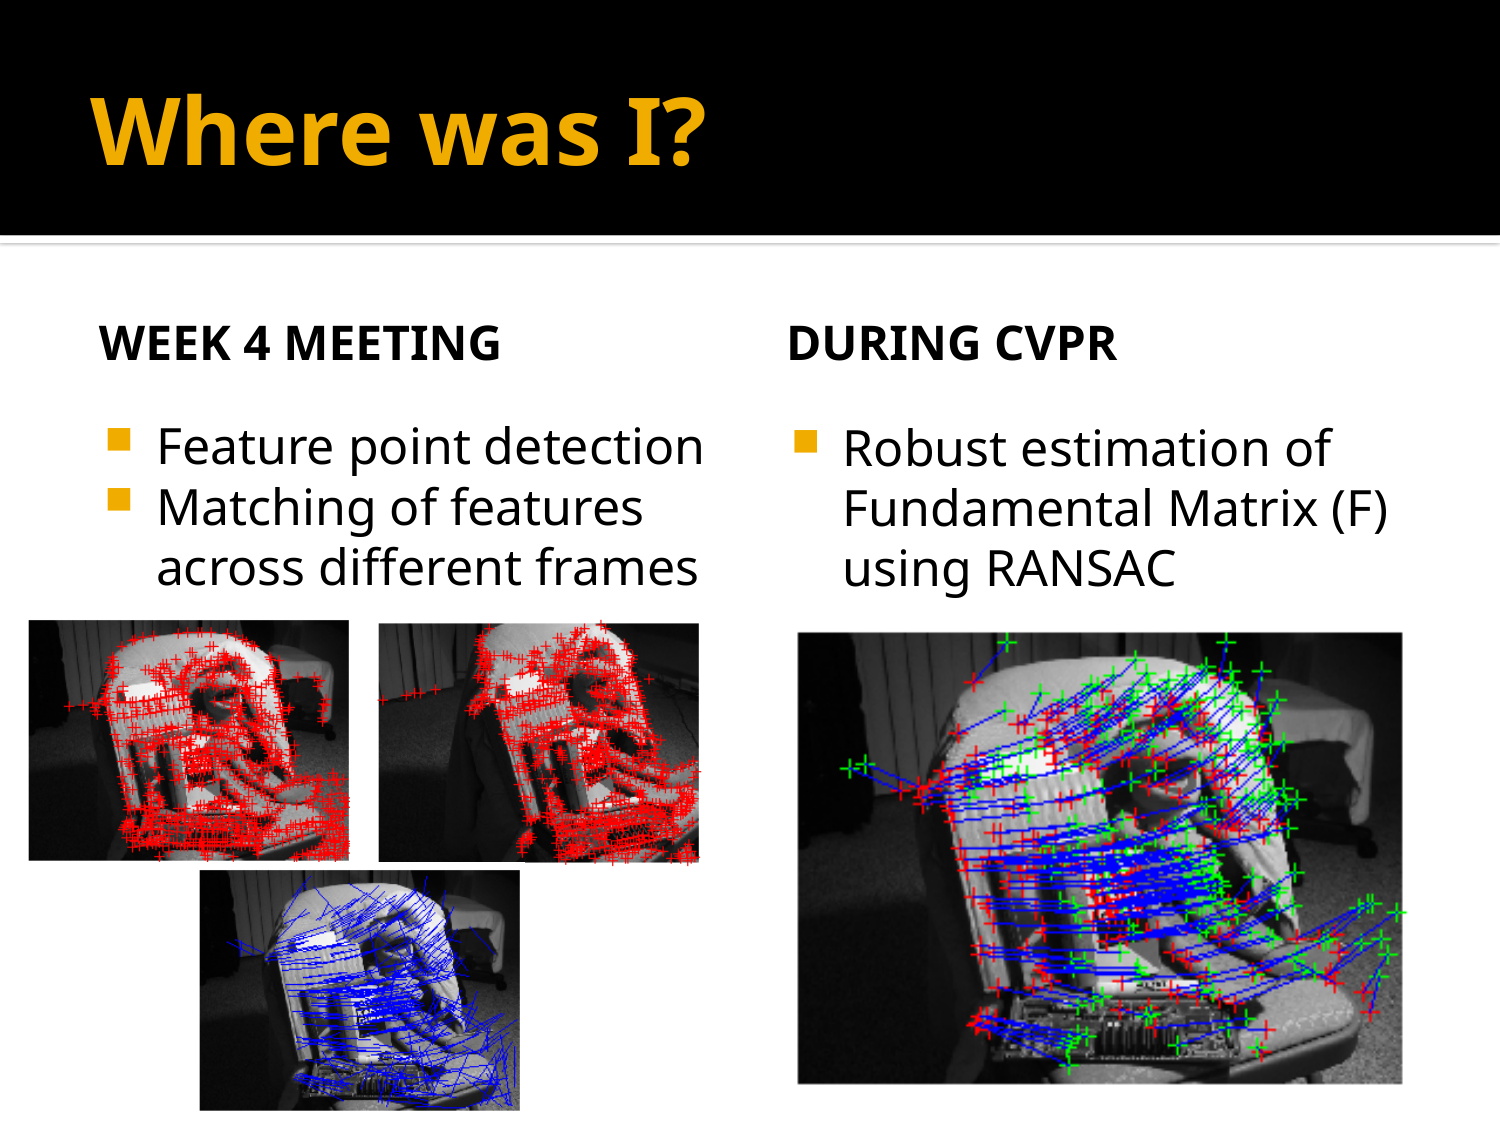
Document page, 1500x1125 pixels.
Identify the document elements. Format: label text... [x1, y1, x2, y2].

list Feature point detection Matching of features across different frames [75, 399, 738, 1049]
picture [24, 612, 713, 1113]
title Where was I? [75, 24, 1425, 231]
list During CVPR [761, 278, 1425, 396]
list Robust estimation of Fundamental Matrix (F) using RANSAC [761, 401, 1425, 1050]
list Week 4 Meeting [75, 278, 738, 396]
picture [774, 612, 1413, 1109]
